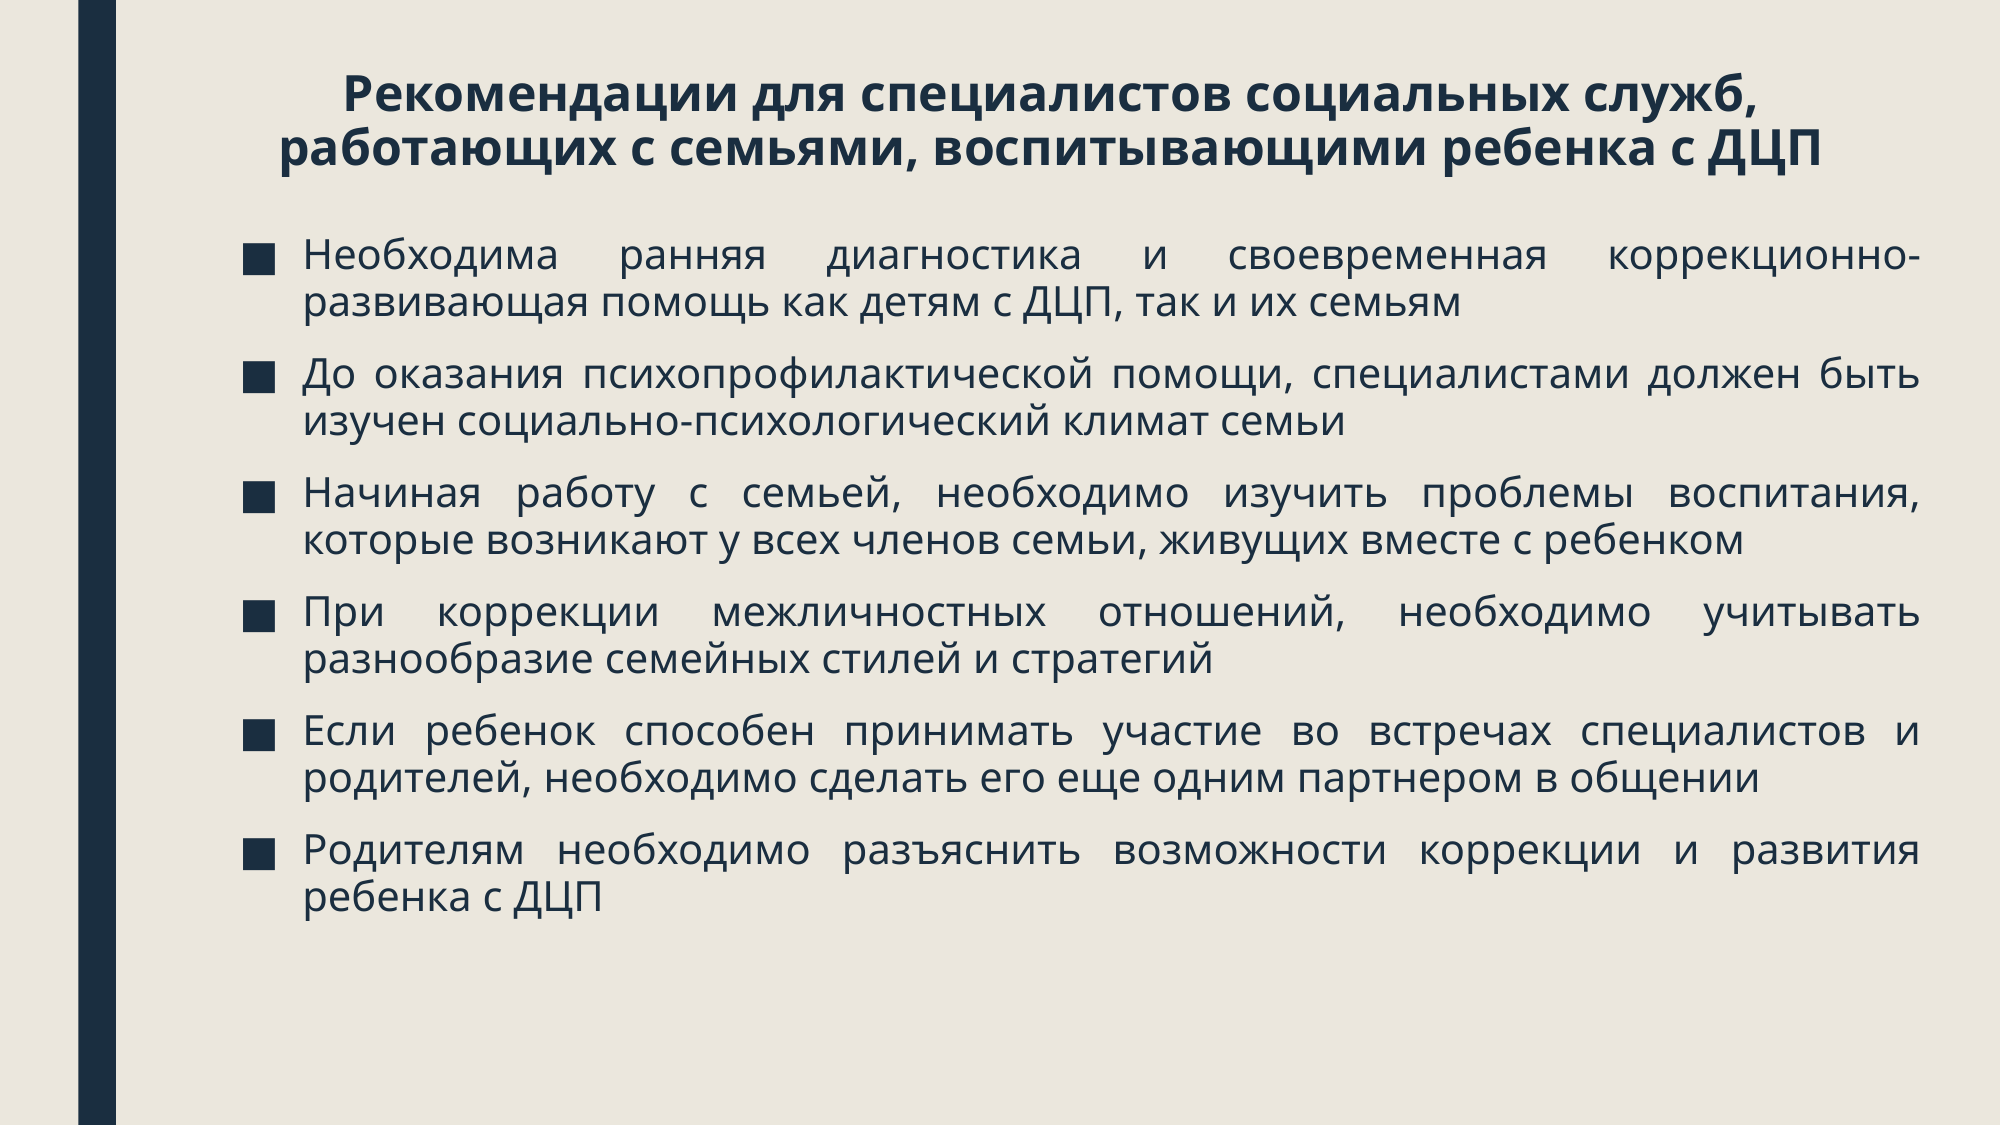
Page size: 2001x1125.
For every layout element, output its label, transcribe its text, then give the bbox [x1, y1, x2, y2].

title Рекомендации для специалистов социальных служб, работающих с семьями, воспитывающими ребенка с ДЦП [243, 61, 1860, 207]
list Необходима ранняя диагностика и своевременная коррекционно-развивающая помощь как детям с ДЦП, так и их семьям До оказания психопрофилактической помощи, специалистами должен быть изучен социально-психологический климат семьи Начиная работу с семьей, необходимо изучить проблемы воспитания, которые возникают у всех членов семьи, живущих вместе с ребенком При коррекции межличностных отношений, необходимо учитывать разнообразие семейных стилей и стратегий Если ребенок способен принимать участие во встречах специалистов и родителей, необходимо сделать его еще одним партнером в общении Родителям необходимо разъяснить возможности коррекции и развития ребенка с ДЦП [224, 224, 1937, 988]
